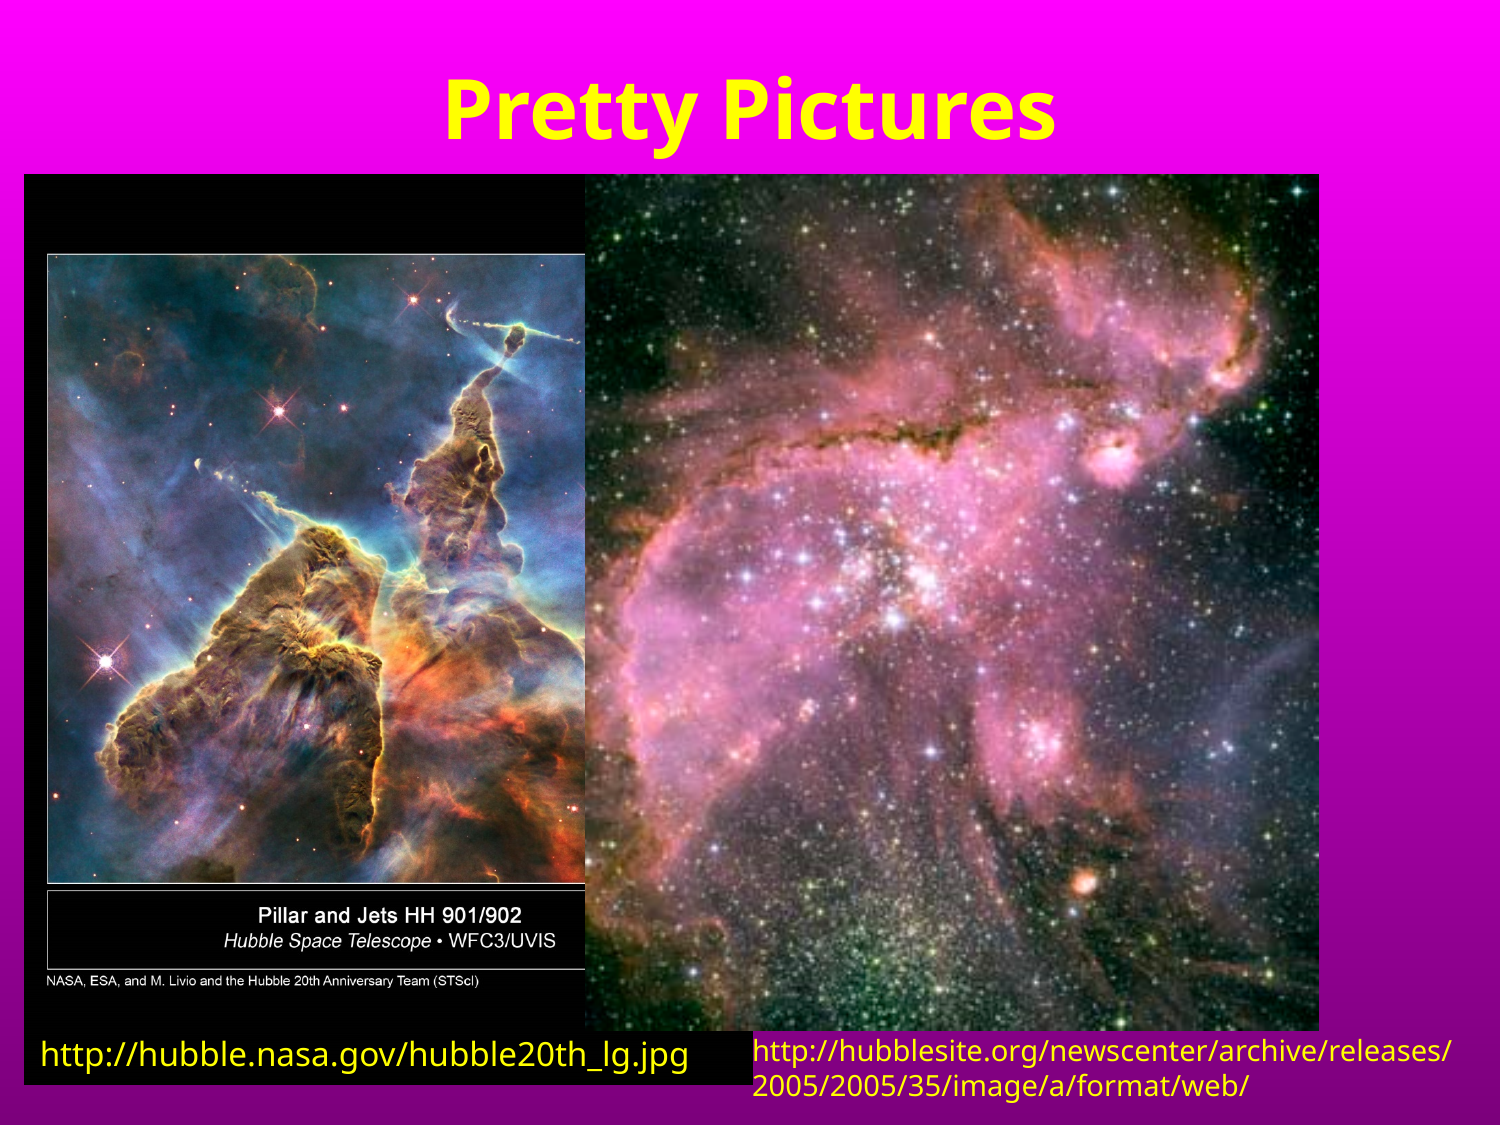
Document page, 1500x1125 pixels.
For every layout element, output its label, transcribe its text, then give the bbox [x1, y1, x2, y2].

picture [24, 174, 1319, 1085]
title Pretty Pictures [112, 37, 1388, 176]
text_box http://hubblesite.org/newscenter/archive/releases/2005/2005/35/image/a/format/web/ [737, 1024, 1488, 1110]
